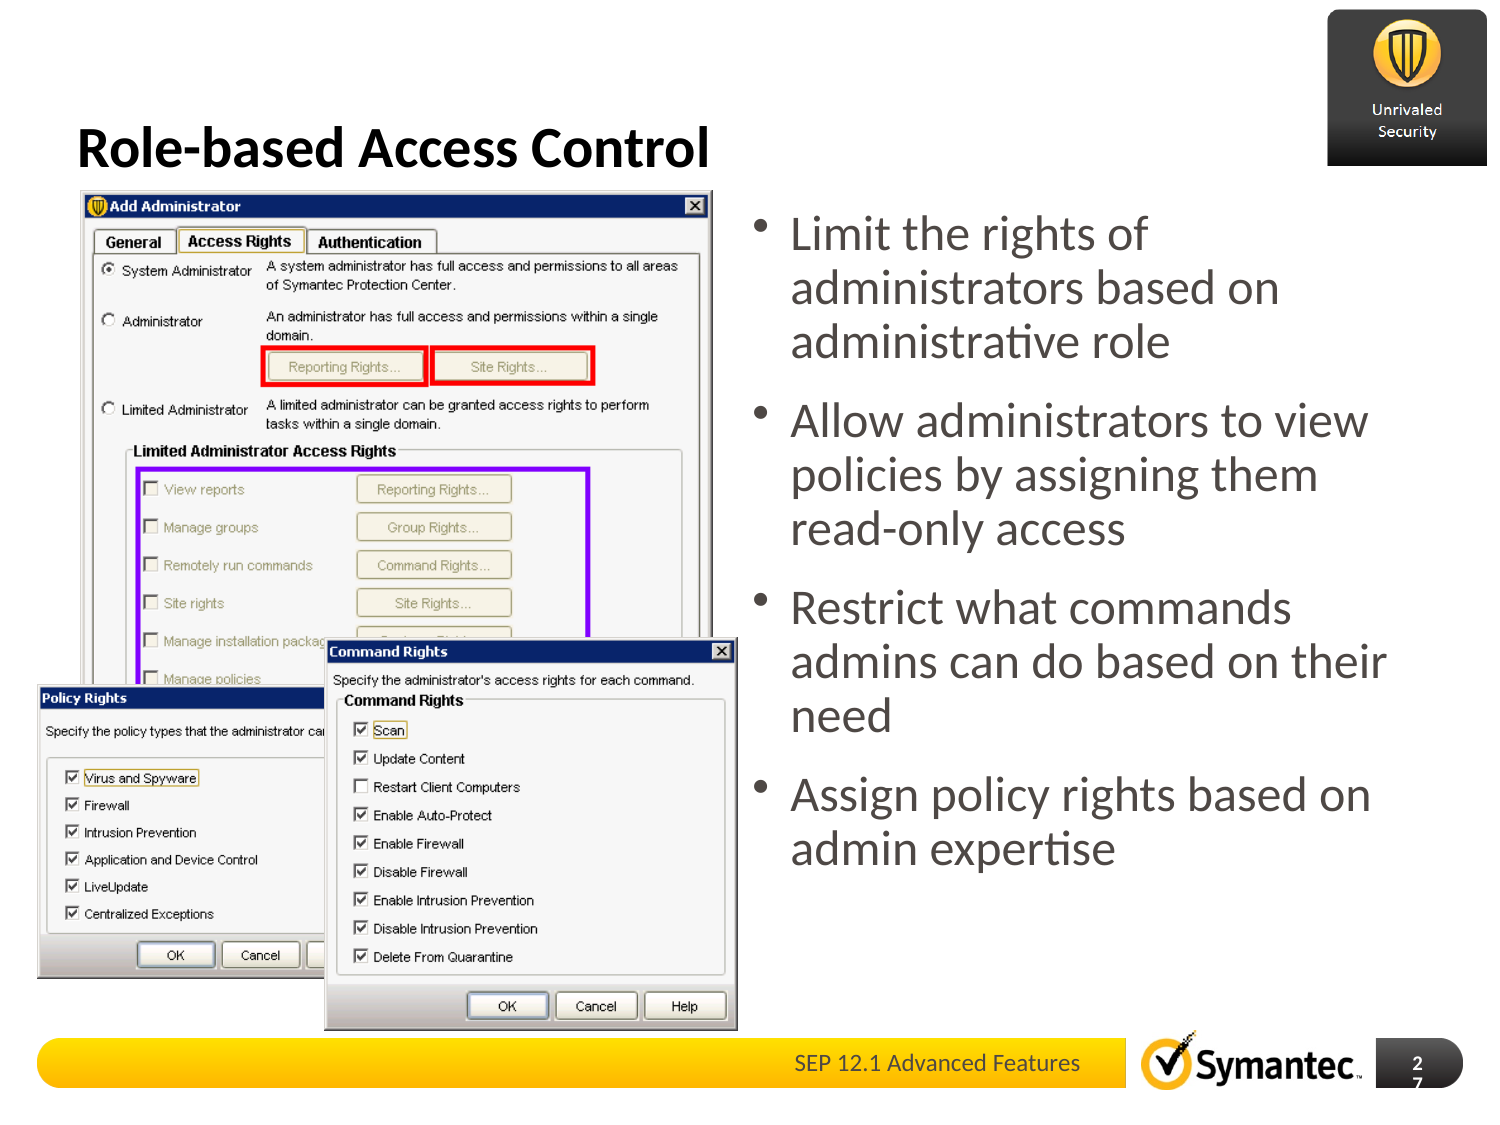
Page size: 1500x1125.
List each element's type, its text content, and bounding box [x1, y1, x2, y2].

picture [36, 190, 738, 1031]
picture [37, 1030, 1463, 1090]
picture [1316, 1, 1489, 166]
slide_number 27 [1402, 1049, 1428, 1075]
title Role-based Access Control [62, 49, 1438, 188]
list Limit the rights of administrators based on administrative role Allow administrators to view policies by assigning them read-only access Restrict what commands admins can do based on their need Assign policy rights based on admin expertise [737, 199, 1438, 1013]
